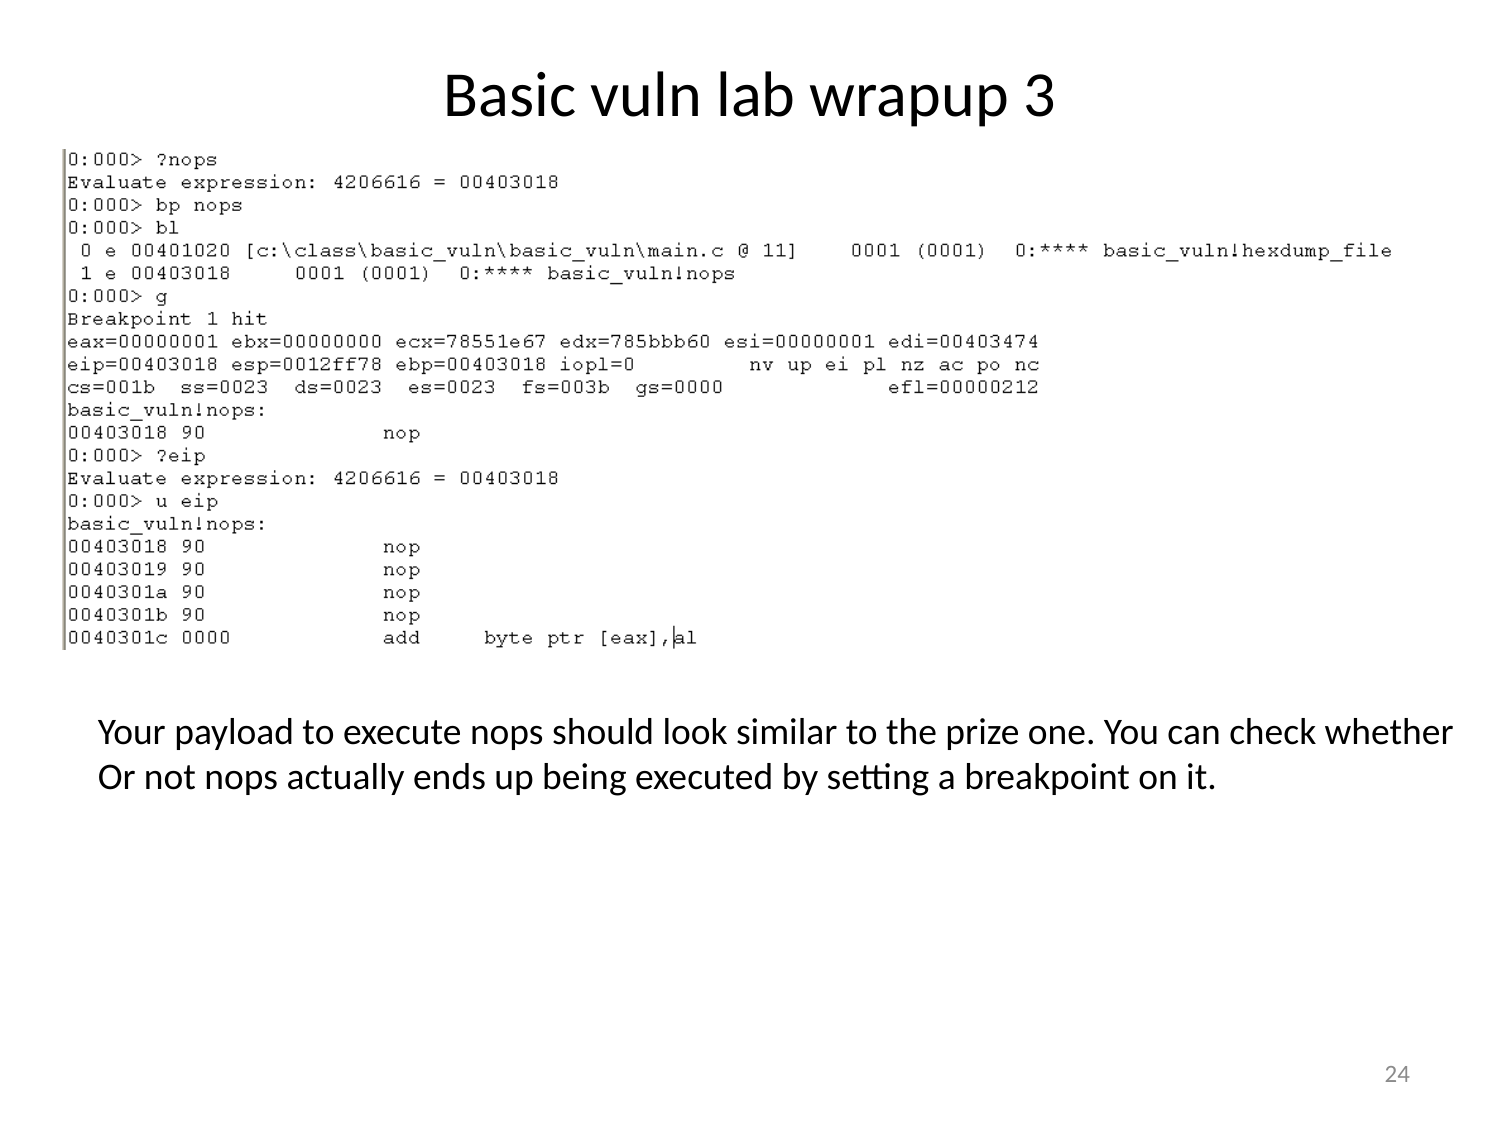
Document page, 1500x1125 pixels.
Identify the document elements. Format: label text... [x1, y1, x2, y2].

slide_number 24 [1074, 1042, 1425, 1103]
text_box Your payload to execute nops should look similar to the prize one. You can check whether Or not nops actually ends up being executed by setting a breakpoint on it. [83, 699, 1479, 805]
picture [62, 149, 1431, 651]
title Basic vuln lab wrapup 3 [75, 45, 1425, 138]
